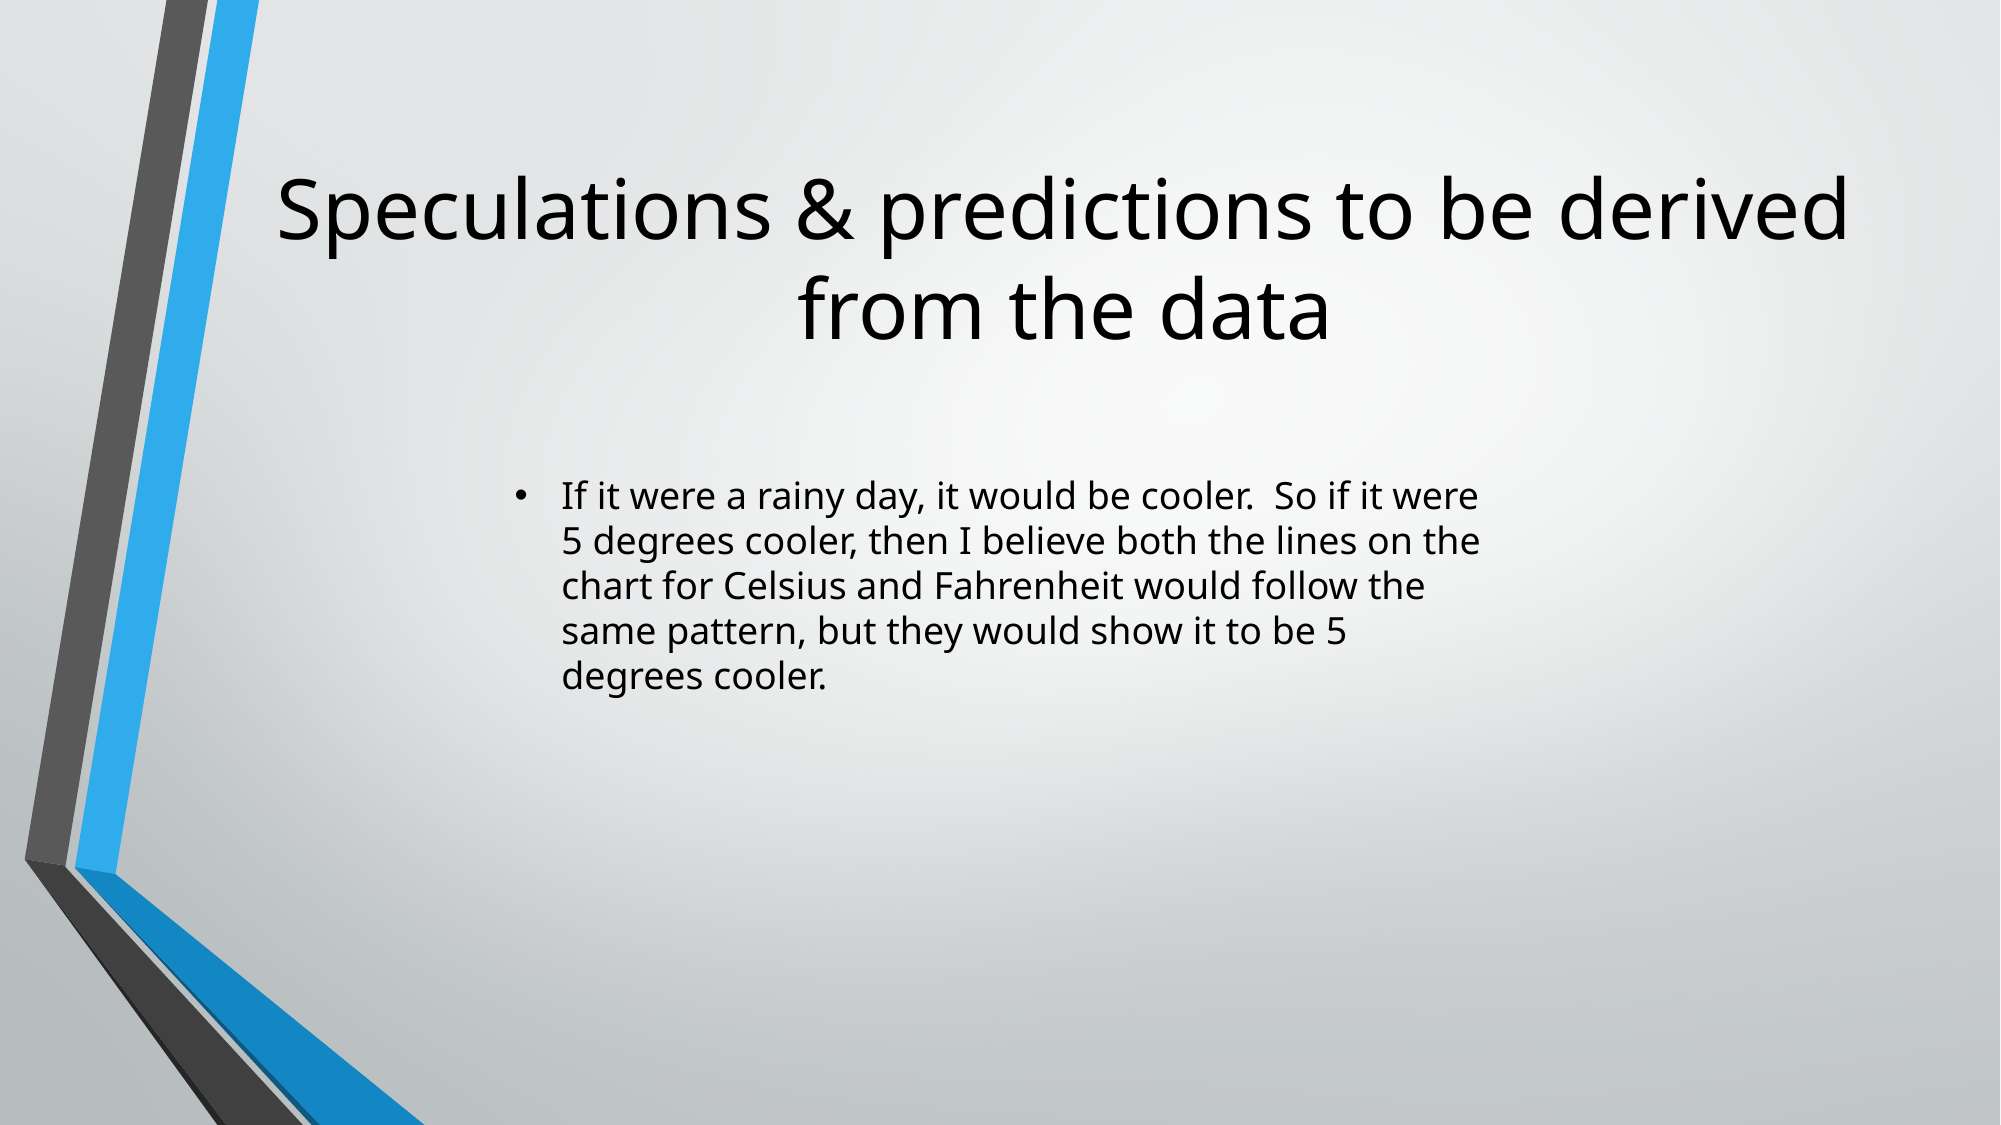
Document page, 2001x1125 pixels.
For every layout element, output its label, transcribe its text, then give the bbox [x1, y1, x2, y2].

text_box If it were a rainy day, it would be cooler. So if it were 5 degrees cooler, then I believe both the lines on the chart for Celsius and Fahrenheit would follow the same pattern, but they would show it to be 5 degrees cooler. [499, 464, 1500, 705]
title Speculations & predictions to be derived from the data [243, 112, 1887, 400]
